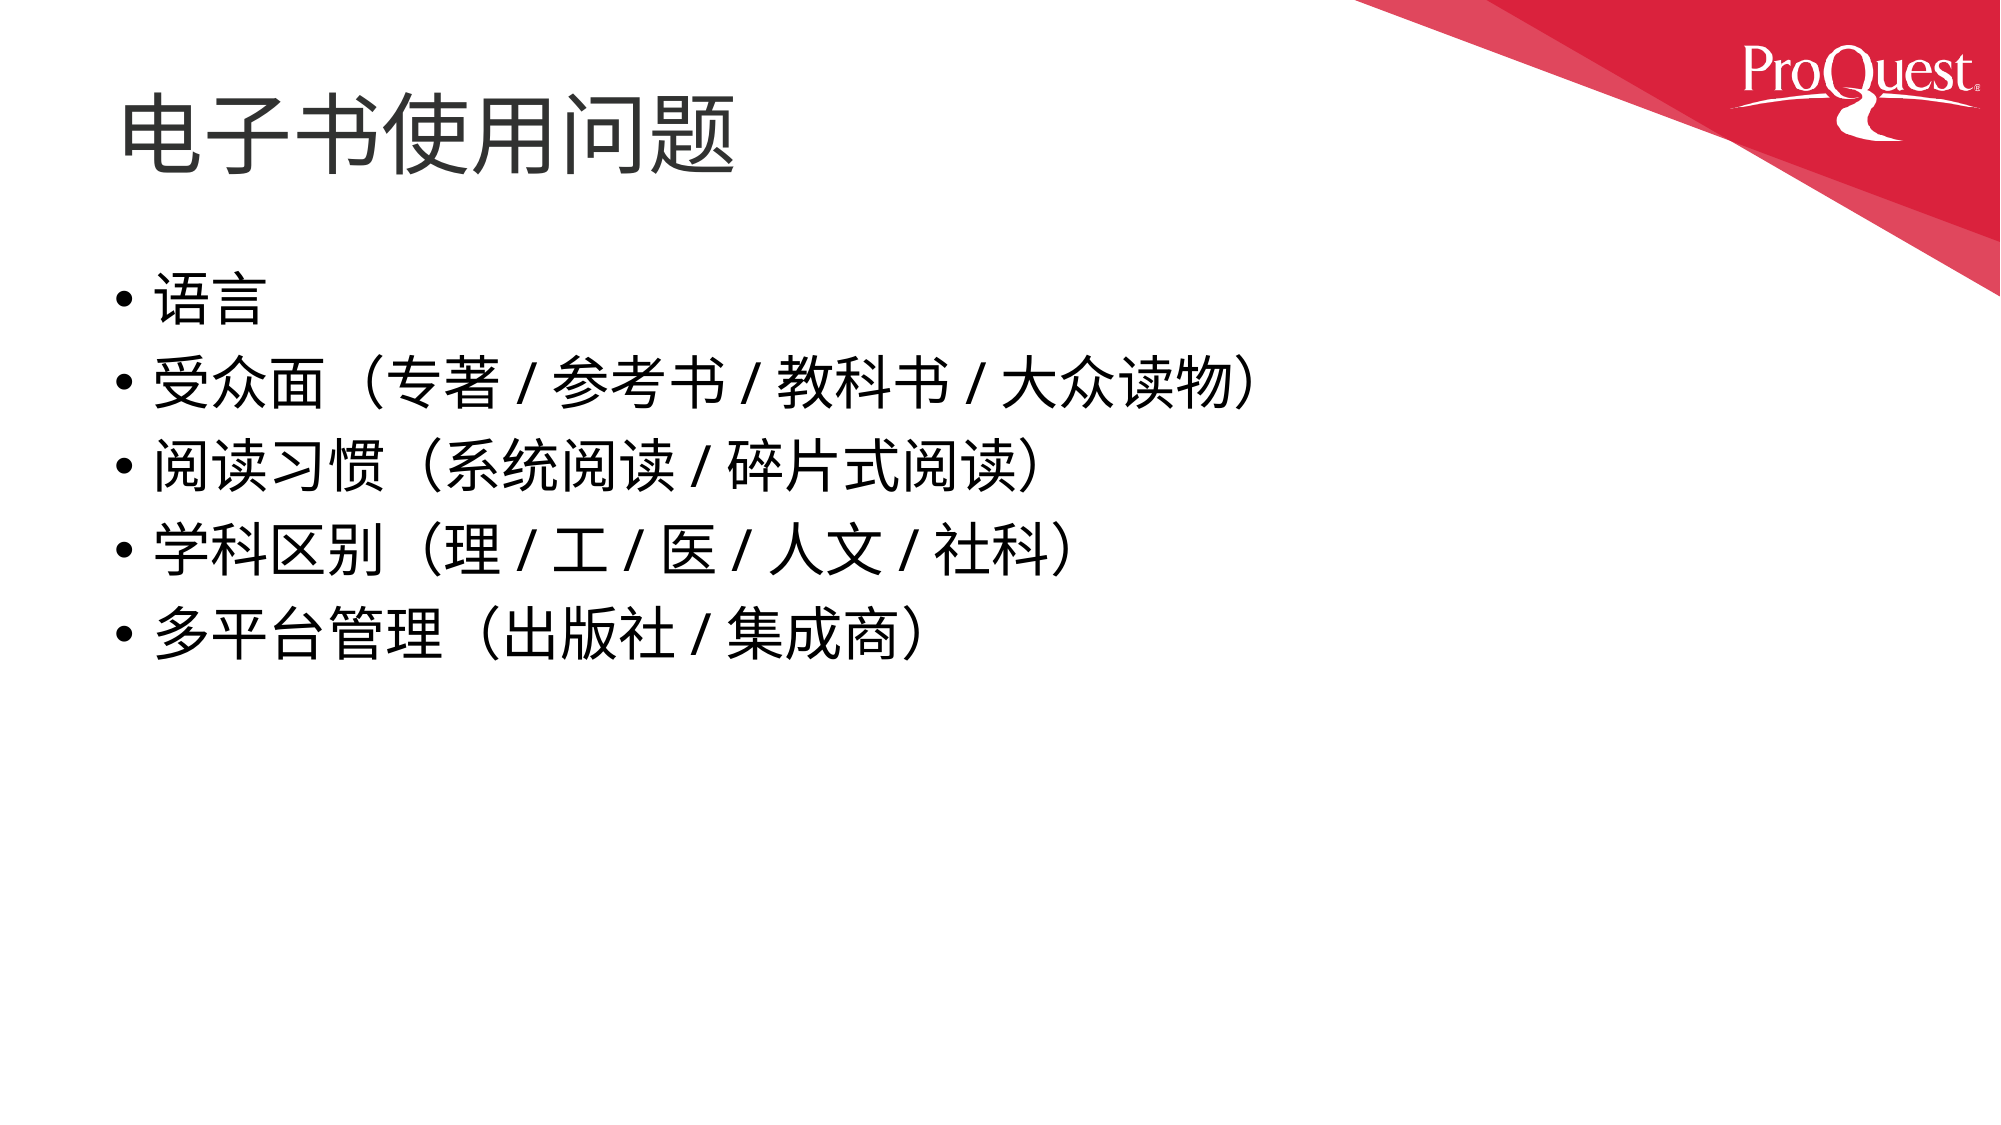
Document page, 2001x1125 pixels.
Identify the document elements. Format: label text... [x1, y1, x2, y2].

list 语言 受众面（专著/参考书/教科书/大众读物） 阅读习惯（系统阅读/碎片式阅读） 学科区别（理/工/医/人文/社科） 多平台管理（出版社/集成商） [99, 262, 1900, 895]
title 电子书使用问题 [99, 45, 1487, 233]
